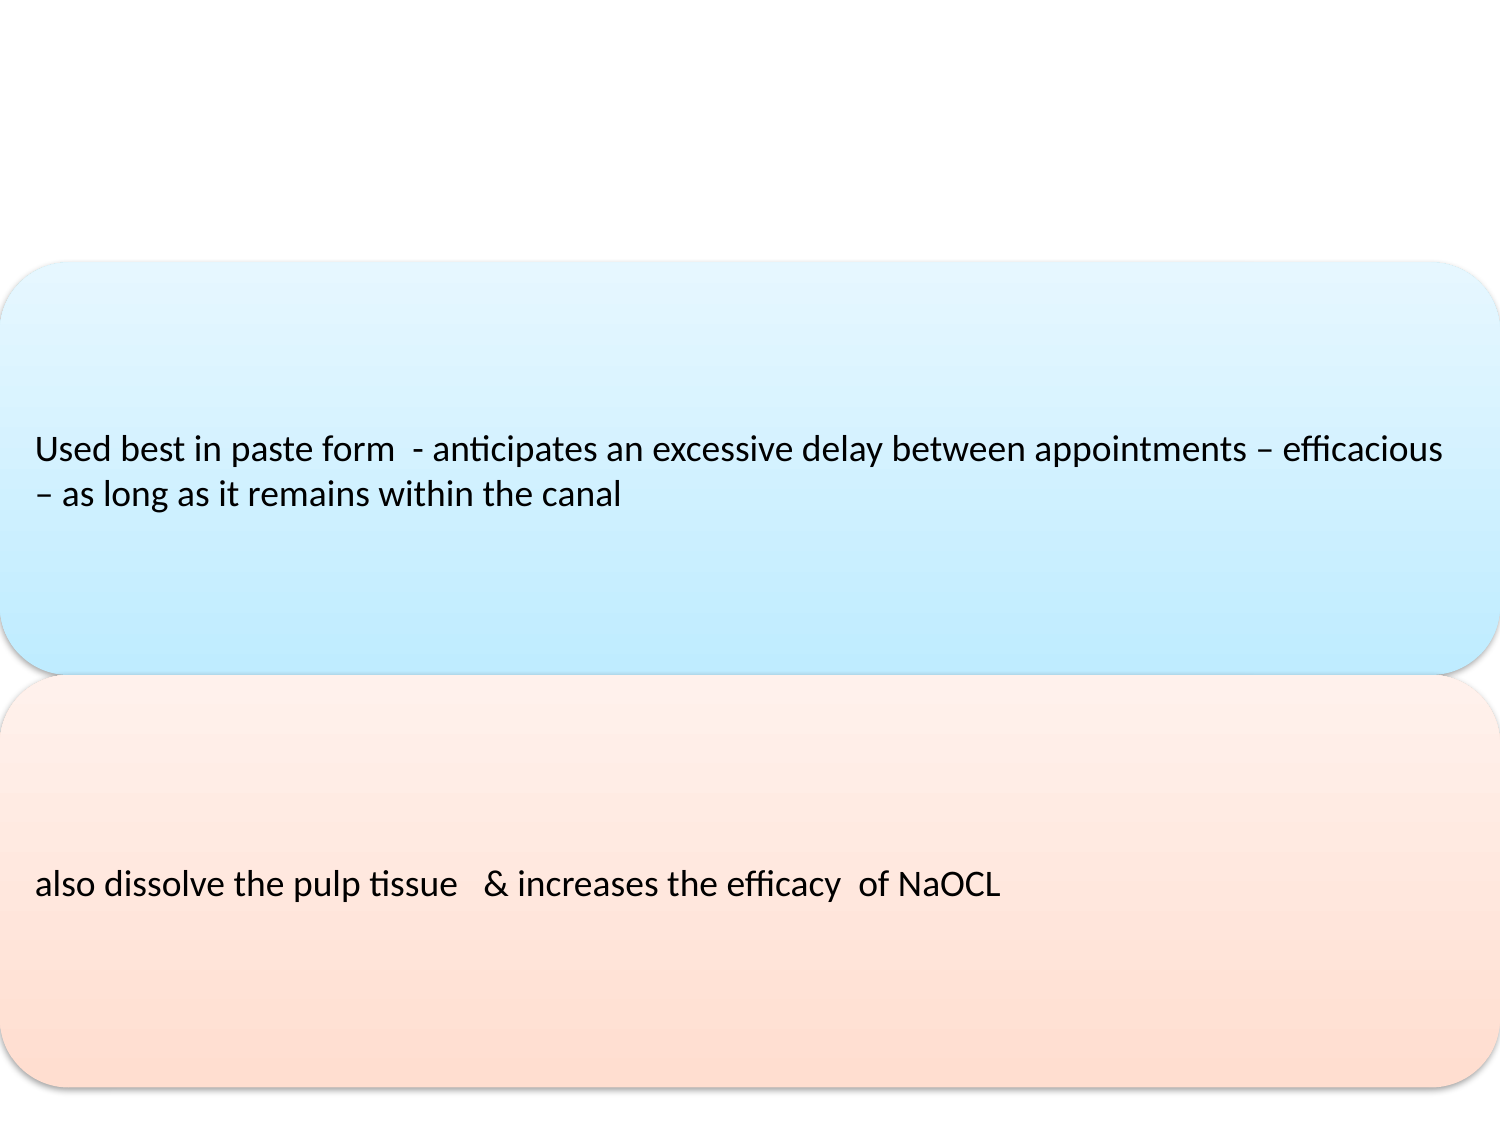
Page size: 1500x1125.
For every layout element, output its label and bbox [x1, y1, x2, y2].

list [0, 262, 1500, 1088]
